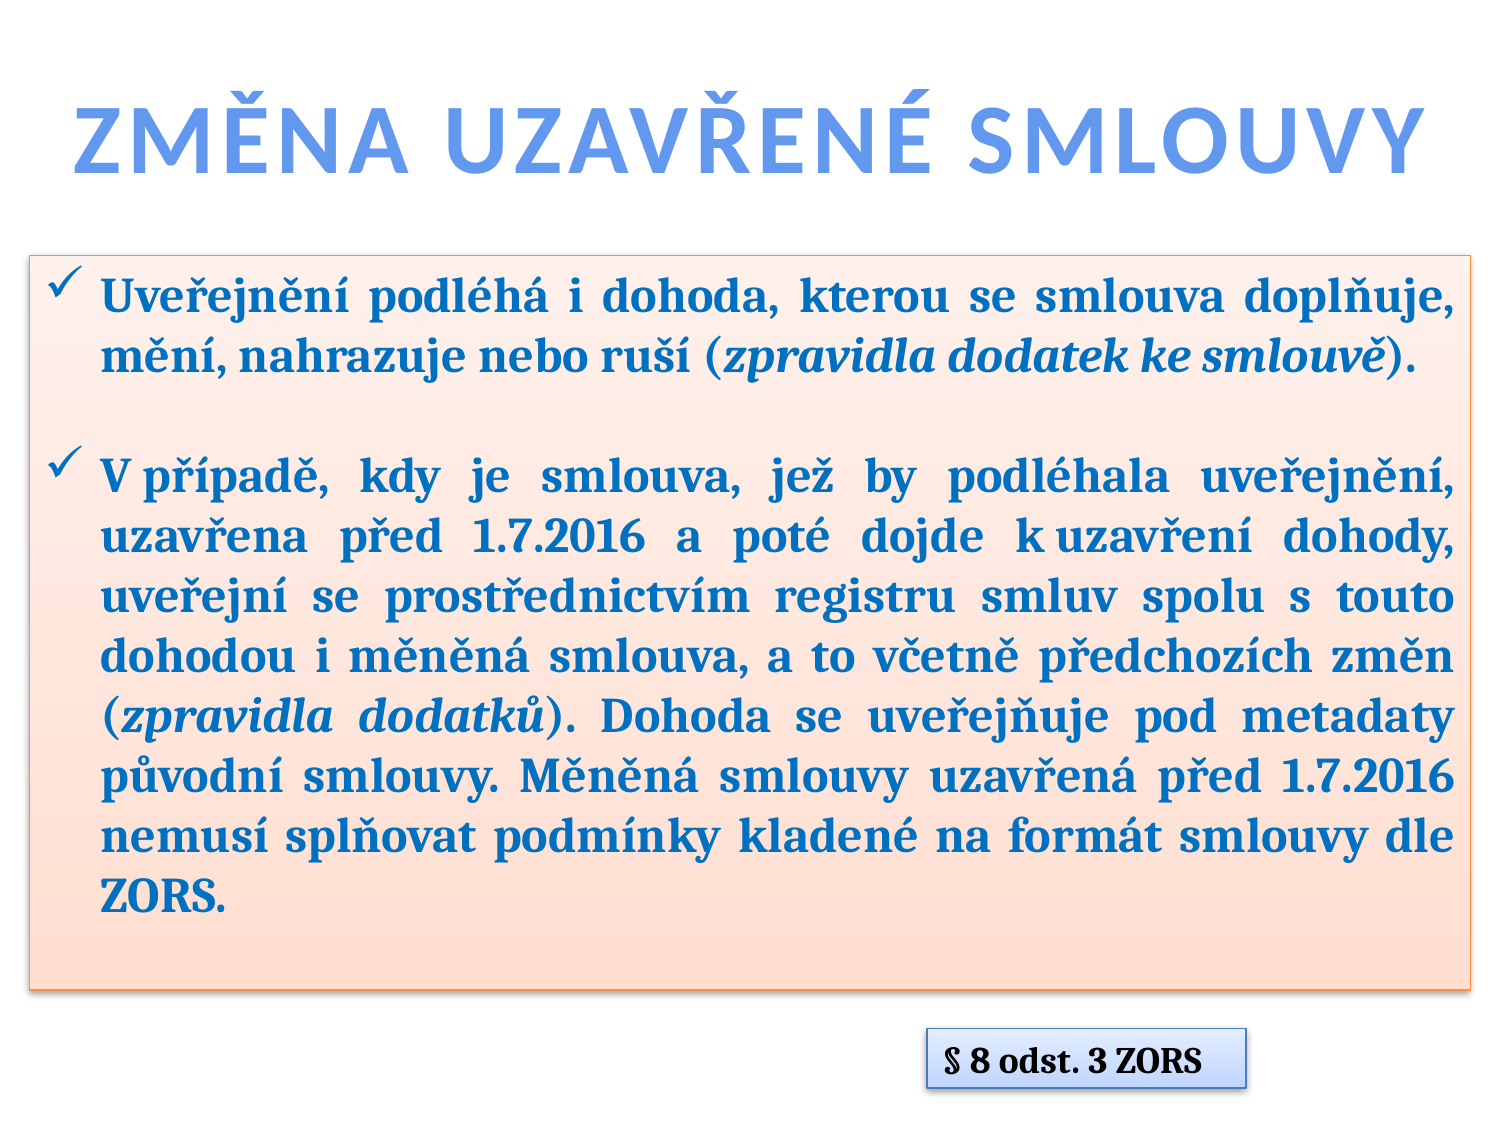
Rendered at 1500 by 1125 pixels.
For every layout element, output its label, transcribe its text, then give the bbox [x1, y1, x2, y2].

text_box ZMĚNA UZAVŘENÉ SMLOUVY [29, 66, 1471, 202]
text_box Uveřejnění podléhá i dohoda, kterou se smlouva doplňuje, mění, nahrazuje nebo ruší (zpravidla dodatek ke smlouvě). V případě, kdy je smlouva, jež by podléhala uveřejnění, uzavřena před 1.7.2016 a poté dojde k uzavření dohody, uveřejní se prostřednictvím registru smluv spolu s touto dohodou i měněná smlouva, a to včetně předchozích změn (zpravidla dodatků). Dohoda se uveřejňuje pod metadaty původní smlouvy. Měněná smlouvy uzavřená před 1.7.2016 nemusí splňovat podmínky kladené na formát smlouvy dle ZORS. [29, 255, 1471, 991]
text_box § 8 odst. 3 ZORS [926, 1028, 1247, 1089]
